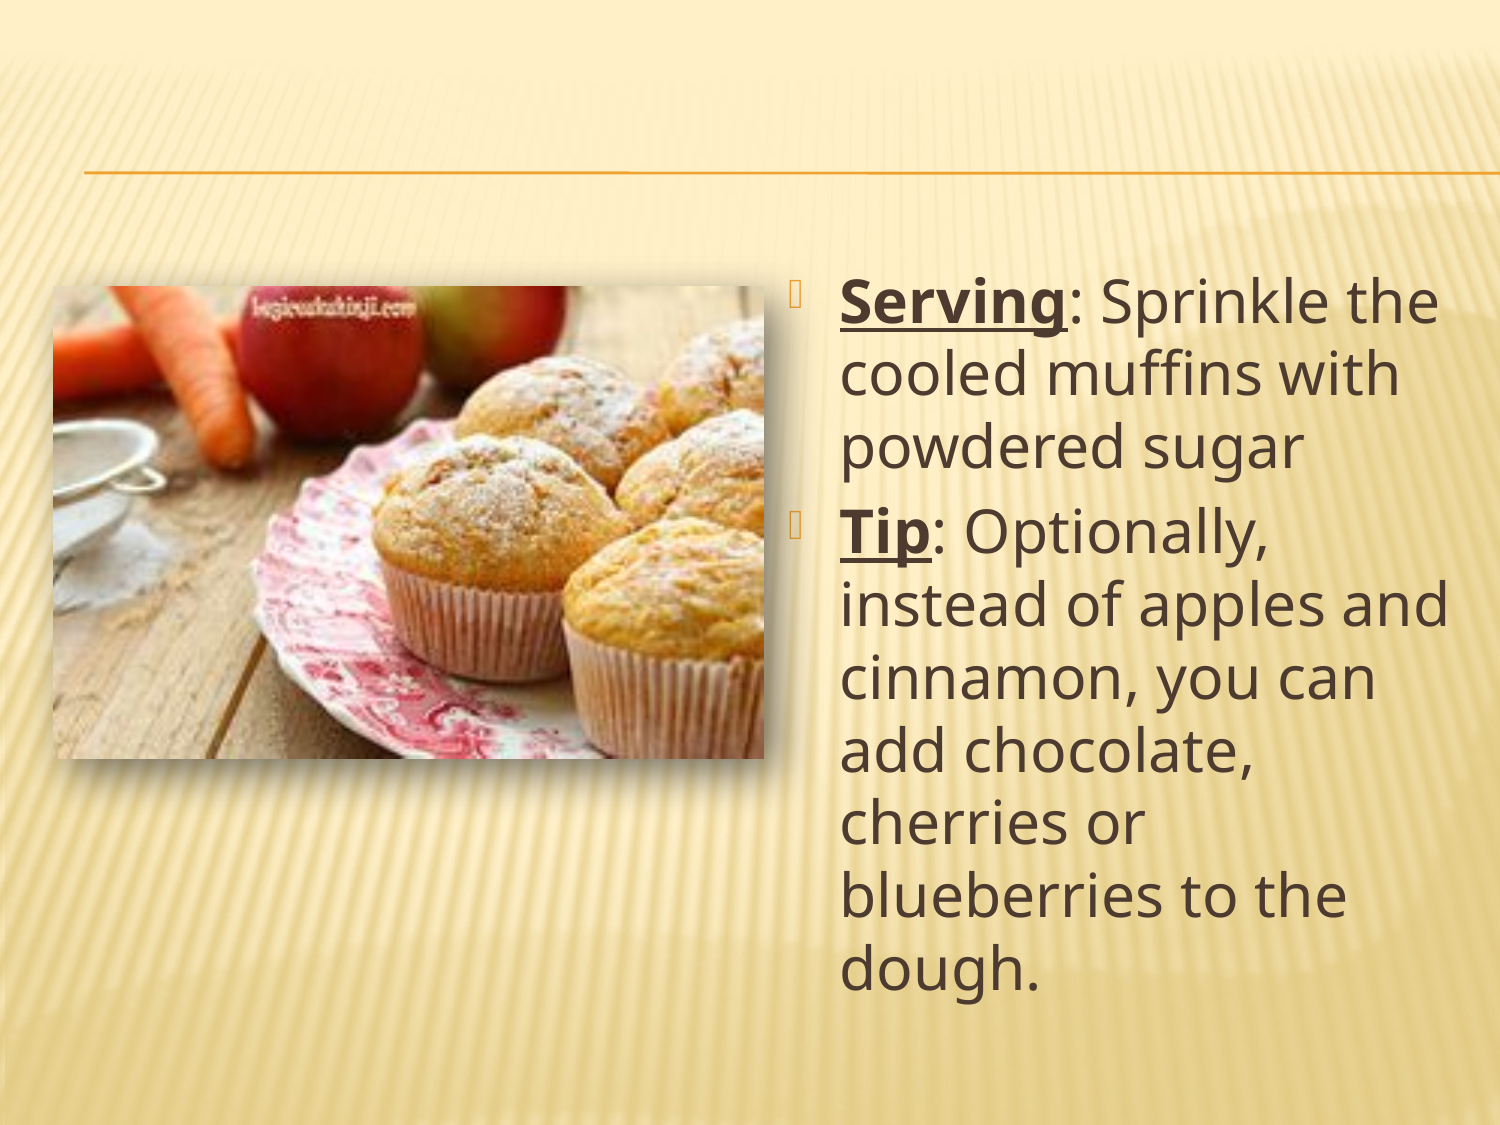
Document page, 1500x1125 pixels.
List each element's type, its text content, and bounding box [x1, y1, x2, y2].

picture [52, 285, 764, 759]
list Serving: Sprinkle the cooled muffins with powdered sugar Tip: Optionally, instead of apples and cinnamon, you can add chocolate, cherries or blueberries to the dough. [773, 254, 1475, 1024]
